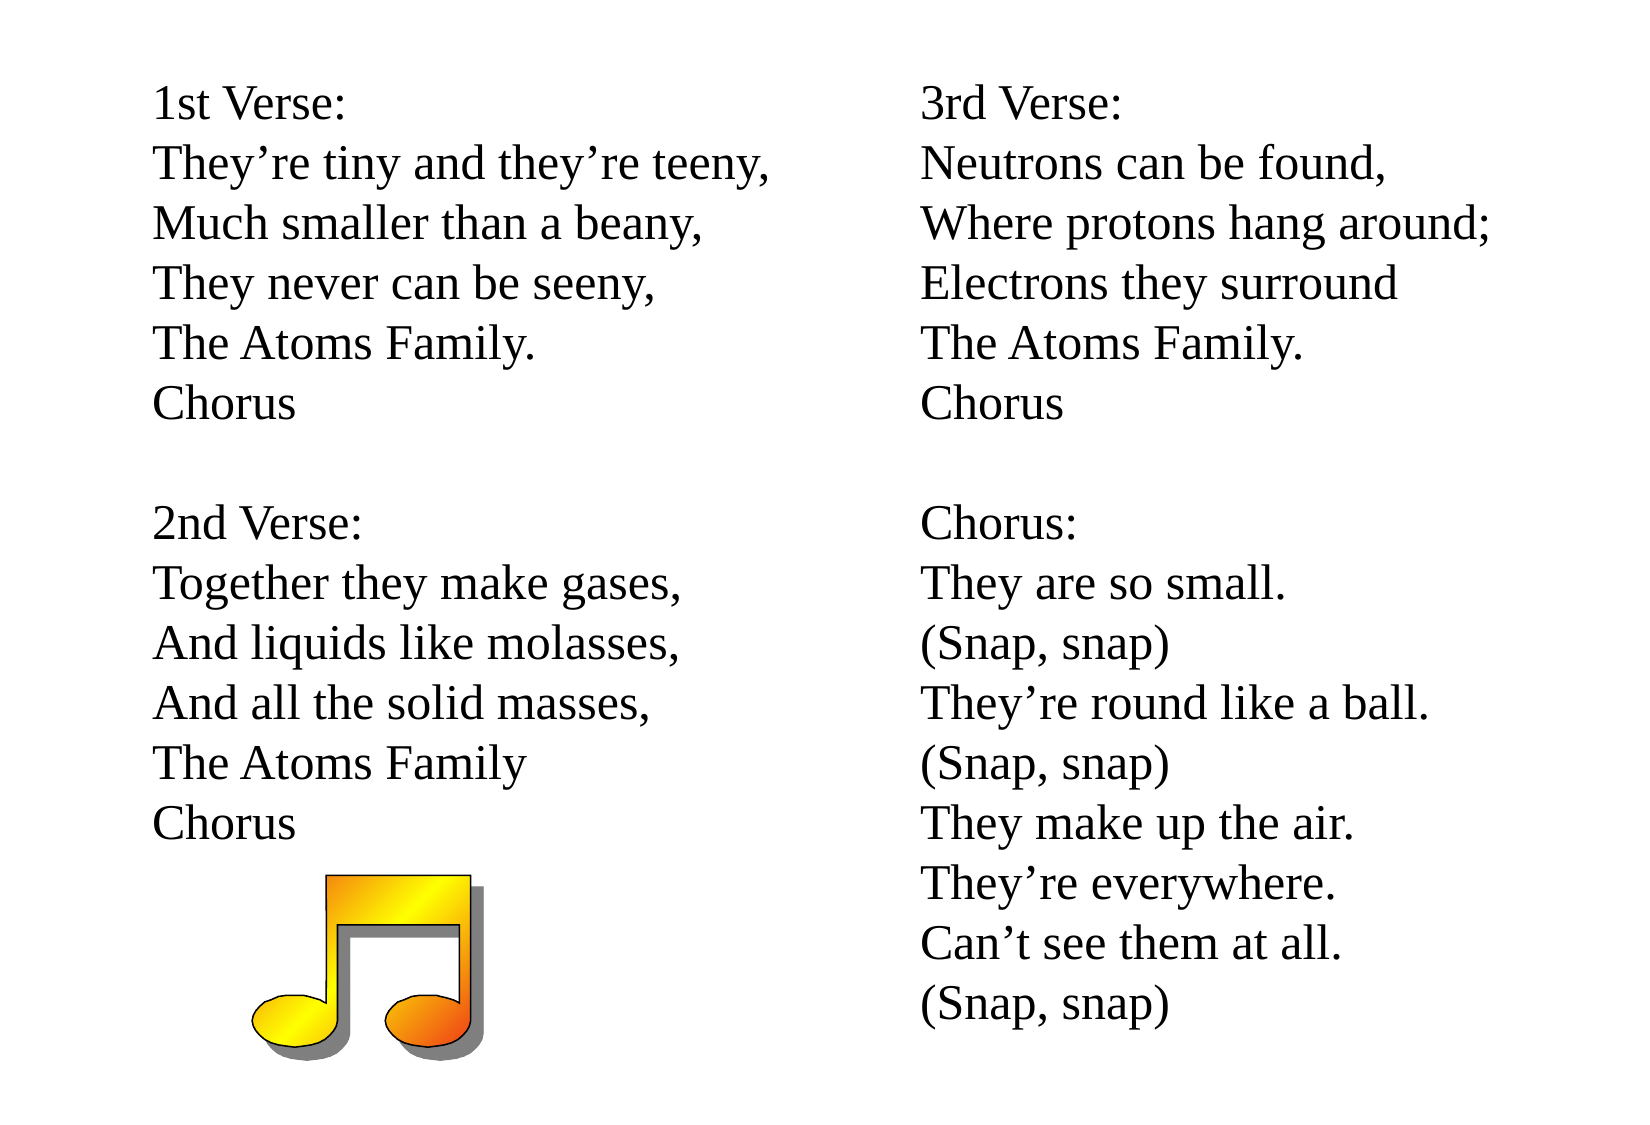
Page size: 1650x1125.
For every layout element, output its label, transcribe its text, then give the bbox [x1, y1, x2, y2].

text_box 3rd Verse: Neutrons can be found, Where protons hang around; Electrons they surround The Atoms Family. Chorus Chorus: They are so small. (Snap, snap) They’re round like a ball. (Snap, snap) They make up the air. They’re everywhere. Can’t see them at all. (Snap, snap) [905, 62, 1513, 1088]
text_box 1st Verse: They’re tiny and they’re teeny, Much smaller than a beany, They never can be seeny, The Atoms Family. Chorus 2nd Verse: Together they make gases, And liquids like molasses, And all the solid masses, The Atoms Family Chorus [137, 62, 825, 900]
text_box [252, 875, 471, 1048]
